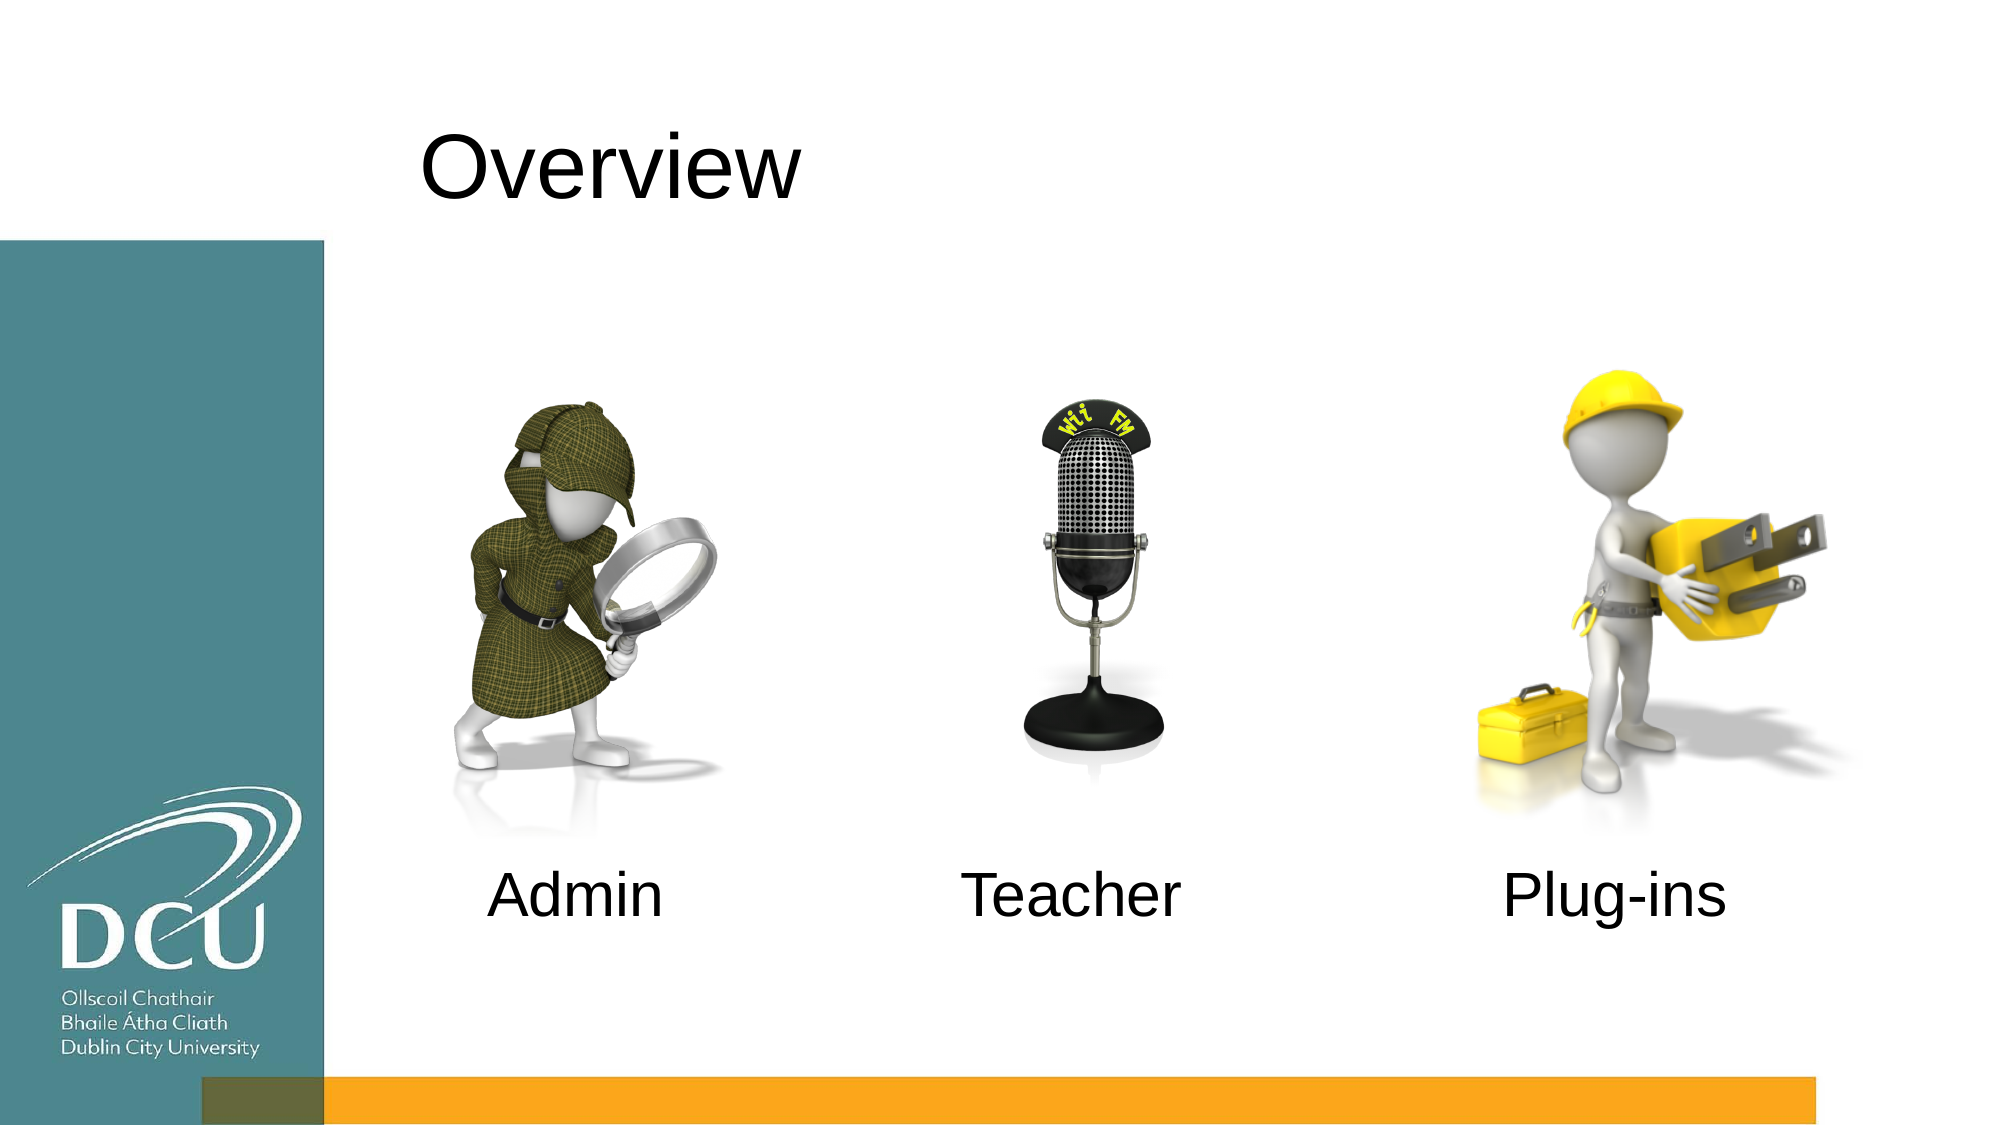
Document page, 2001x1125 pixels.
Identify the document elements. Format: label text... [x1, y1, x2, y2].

text_box Plug-ins [1487, 844, 1785, 915]
text_box Teacher [945, 838, 1243, 915]
title Overview [404, 59, 1886, 278]
picture [0, 0, 2001, 1125]
text_box Admin [472, 847, 702, 915]
